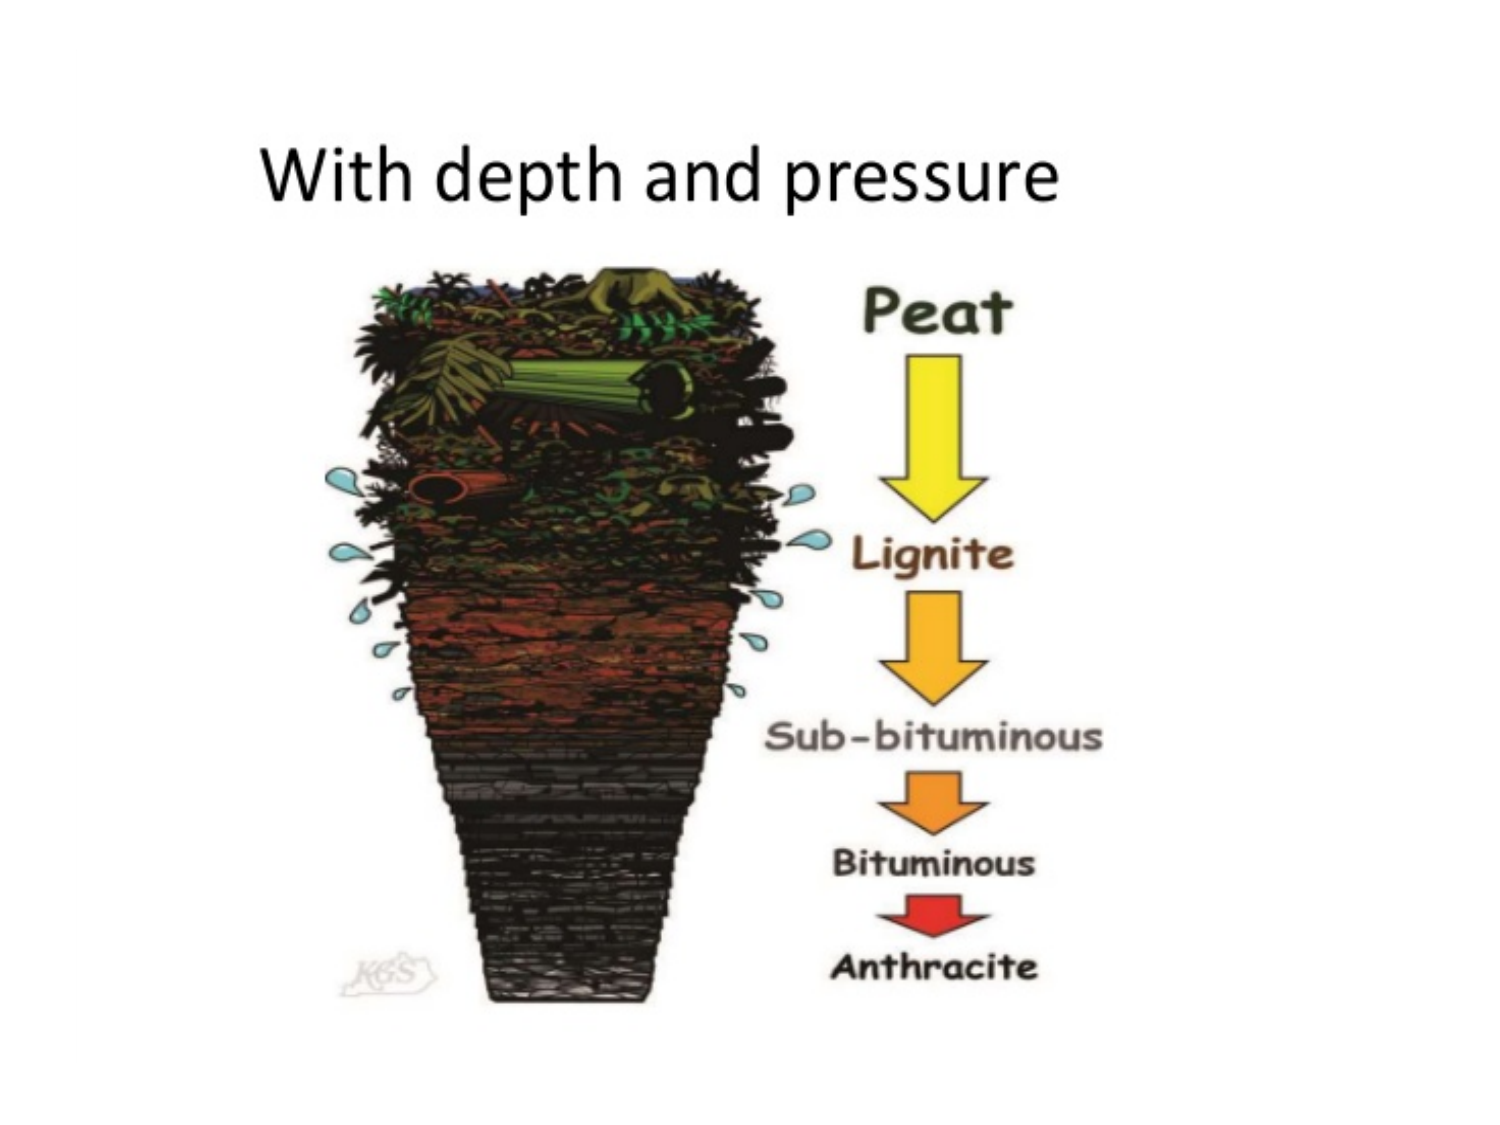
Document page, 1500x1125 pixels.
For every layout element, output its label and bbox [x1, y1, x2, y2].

picture [74, 49, 1376, 1063]
